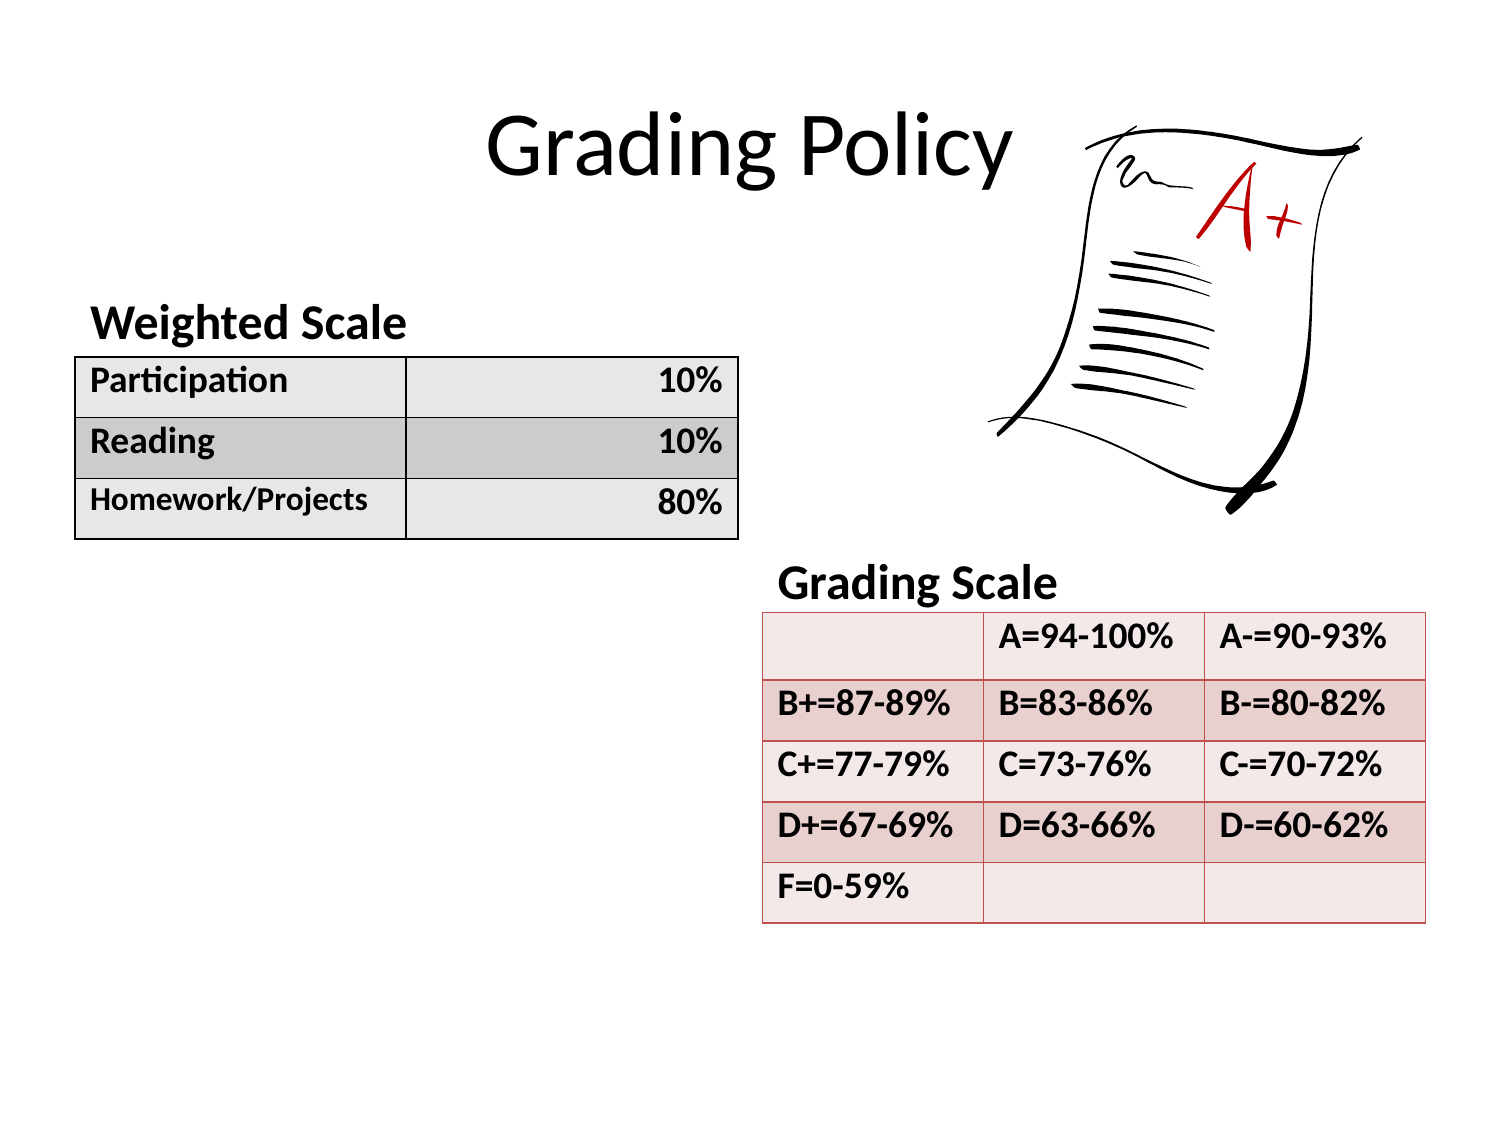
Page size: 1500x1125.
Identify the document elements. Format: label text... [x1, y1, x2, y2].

table_cell [984, 863, 1204, 922]
title Grading Policy [74, 44, 1426, 233]
table_cell D=63-66% [984, 803, 1204, 862]
table_cell 80% [407, 479, 737, 538]
table_cell B-=80-82% [1205, 681, 1425, 740]
table_cell D+=67-69% [763, 803, 983, 862]
table_cell B+=87-89% [763, 681, 983, 740]
table_cell Homework/Projects [76, 479, 405, 538]
table_cell B=83-86% [984, 681, 1204, 740]
list Weighted Scale [74, 251, 738, 356]
table_cell F=0-59% [763, 863, 983, 922]
picture [987, 124, 1363, 516]
table_header [763, 613, 983, 679]
table_cell C=73-76% [984, 742, 1204, 801]
table_cell 10% [407, 418, 737, 478]
table_cell C+=77-79% [763, 742, 983, 801]
table_header A=94-100% [984, 613, 1204, 679]
table_header A-=90-93% [1205, 613, 1425, 679]
table_header Participation [76, 358, 405, 417]
table_cell C-=70-72% [1205, 742, 1425, 801]
table_cell Reading [76, 418, 405, 478]
table_cell [1205, 863, 1425, 922]
list Grading Scale [762, 512, 1426, 612]
table_header 10% [407, 358, 737, 417]
table_cell D-=60-62% [1205, 803, 1425, 862]
